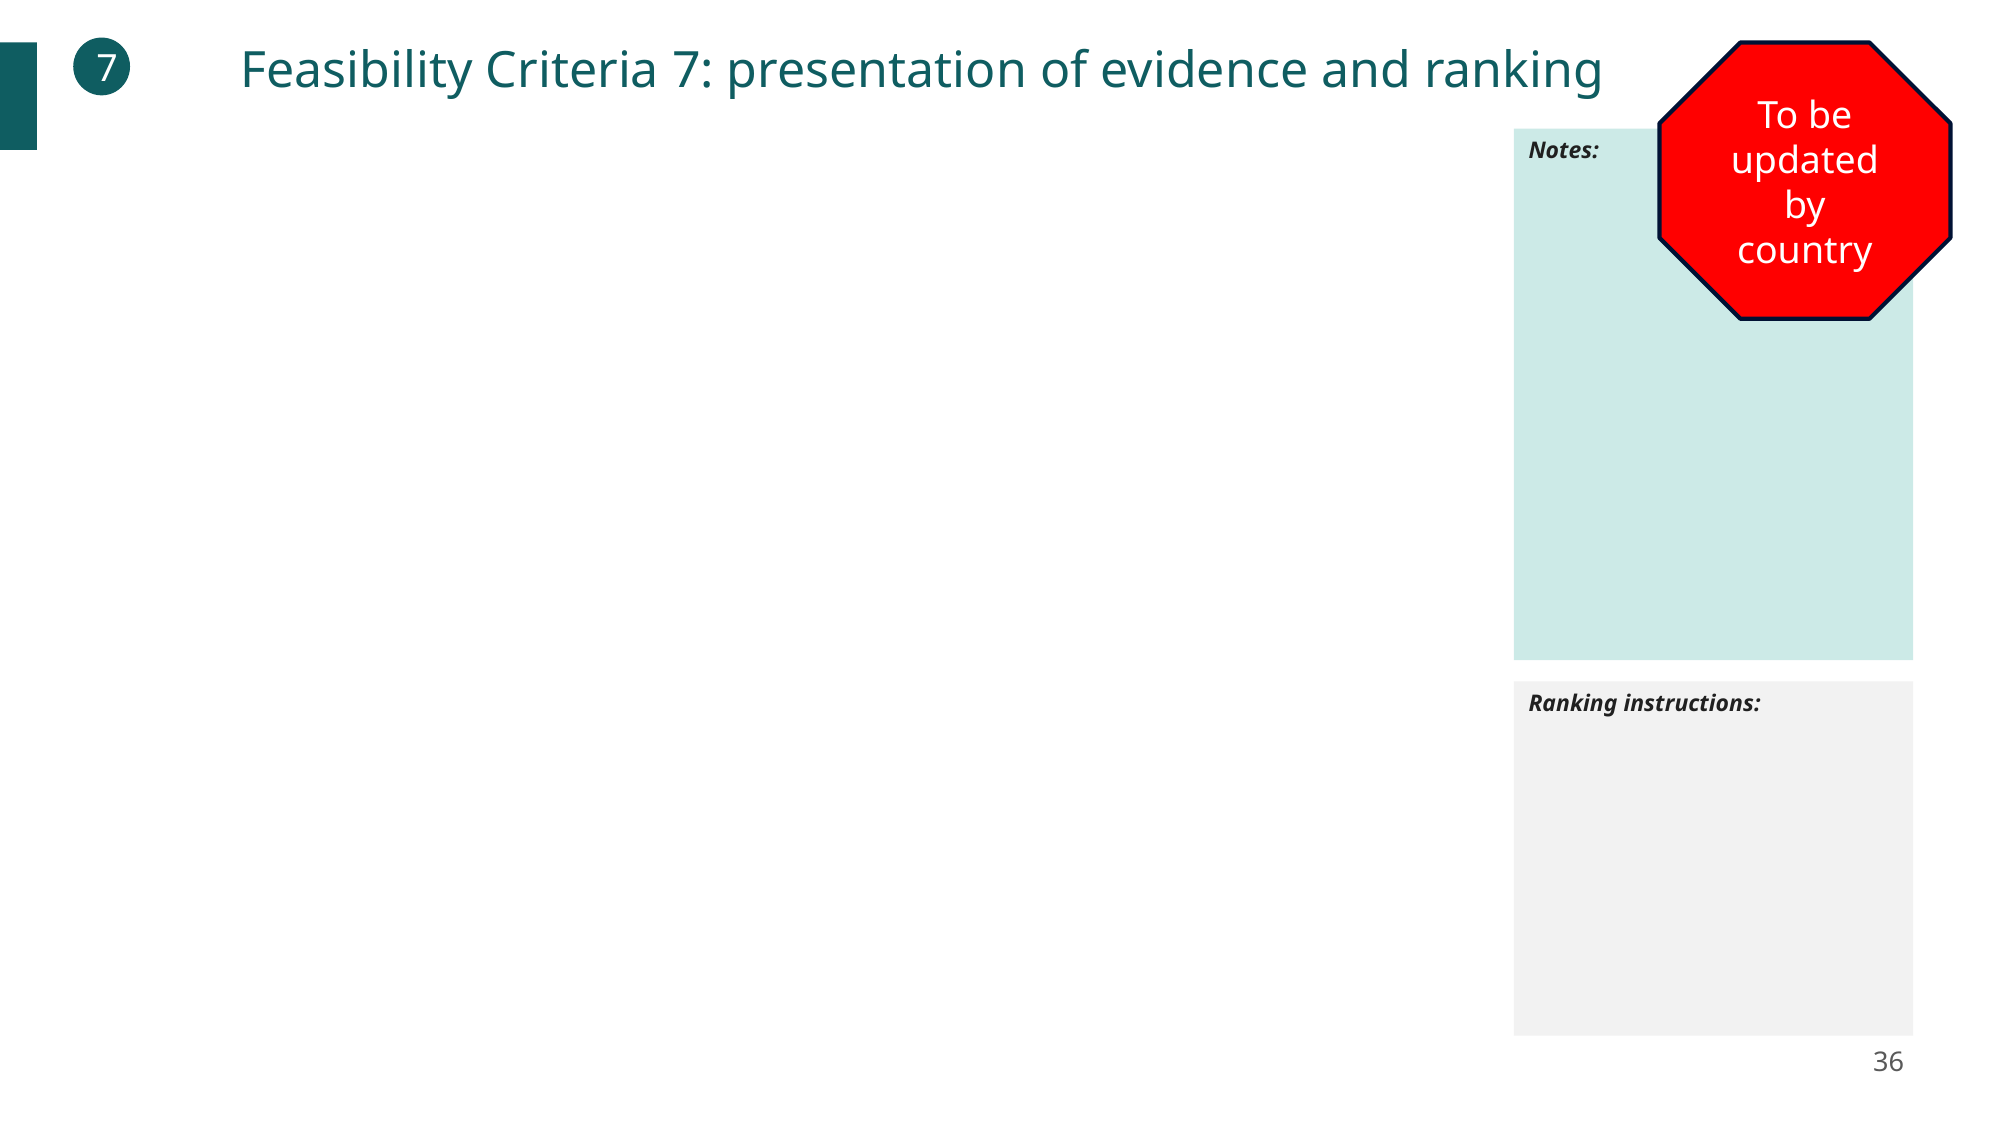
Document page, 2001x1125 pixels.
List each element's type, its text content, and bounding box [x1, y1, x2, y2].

text_box 7 [71, 35, 133, 98]
text_box Ranking instructions: [1512, 679, 1915, 1038]
slide_number 36 [1853, 1019, 1974, 1106]
text_box Feasibility Criteria 7: presentation of evidence and ranking [77, 36, 1961, 157]
text_box [0, 42, 37, 150]
text_box Notes: [1512, 126, 1915, 662]
text_box To be updated by country [1657, 40, 1953, 321]
